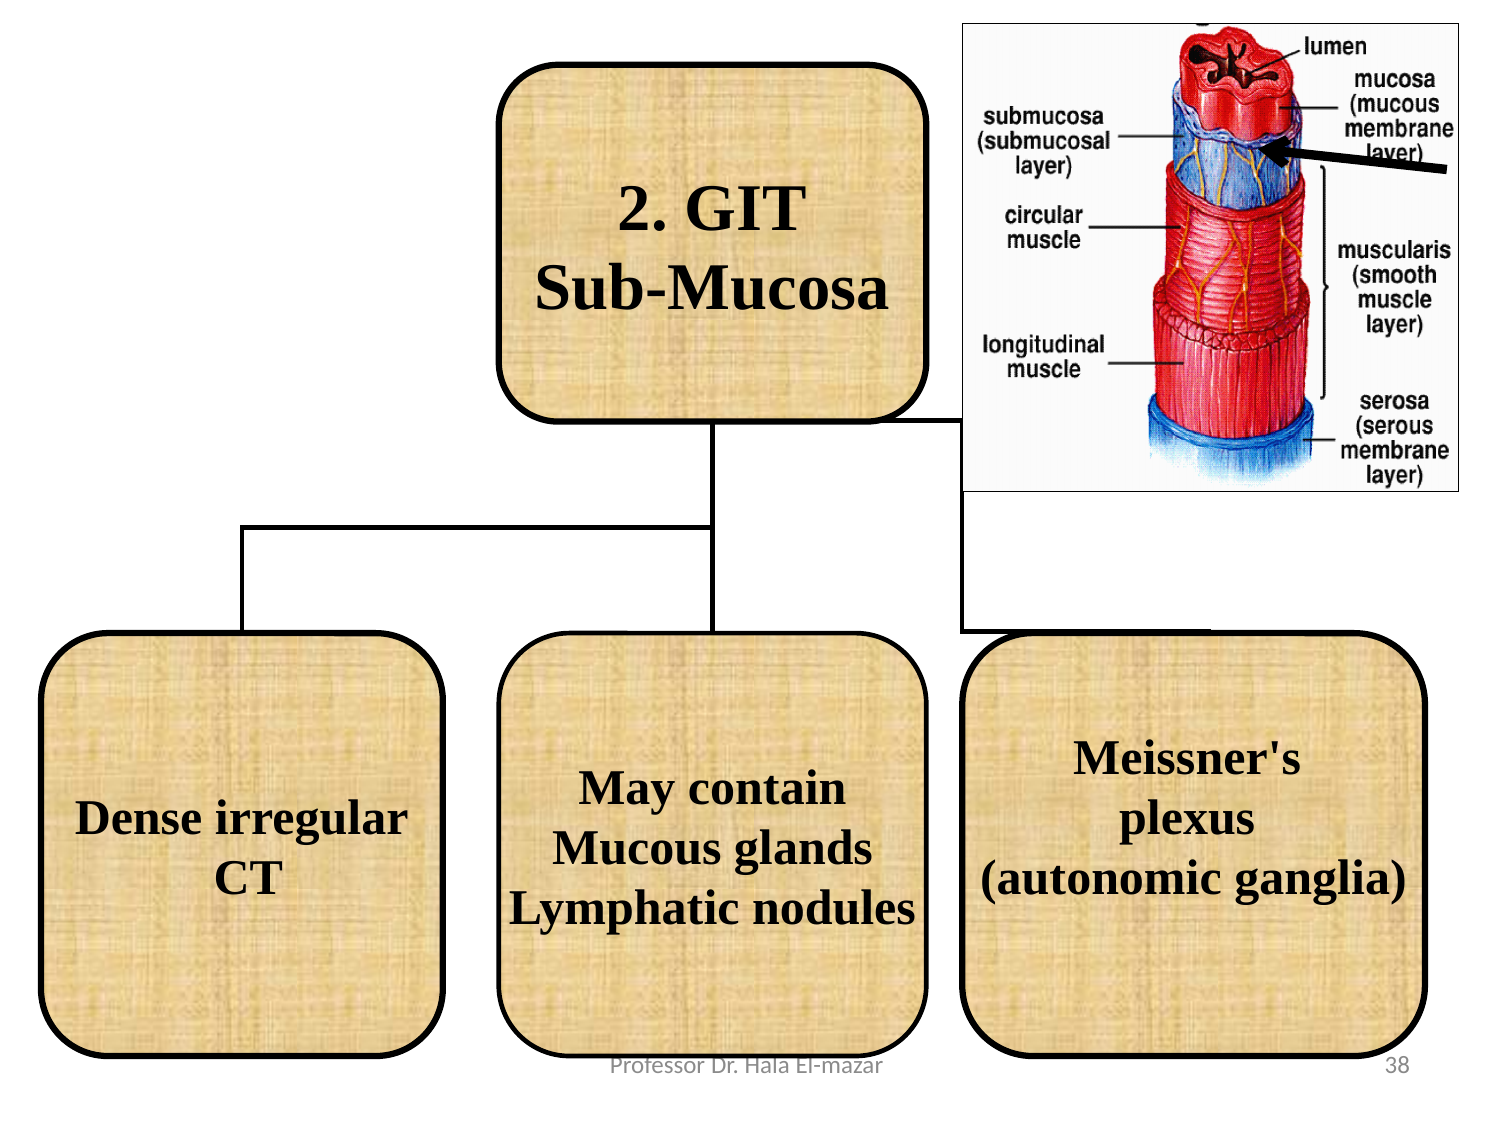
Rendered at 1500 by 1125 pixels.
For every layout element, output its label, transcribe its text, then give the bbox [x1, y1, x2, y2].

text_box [40, 64, 1426, 1057]
footer Professor Dr. Hala El-mazar [512, 1064, 988, 1103]
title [962, 23, 1460, 492]
slide_number 38 [1074, 1063, 1425, 1103]
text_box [1257, 148, 1448, 170]
